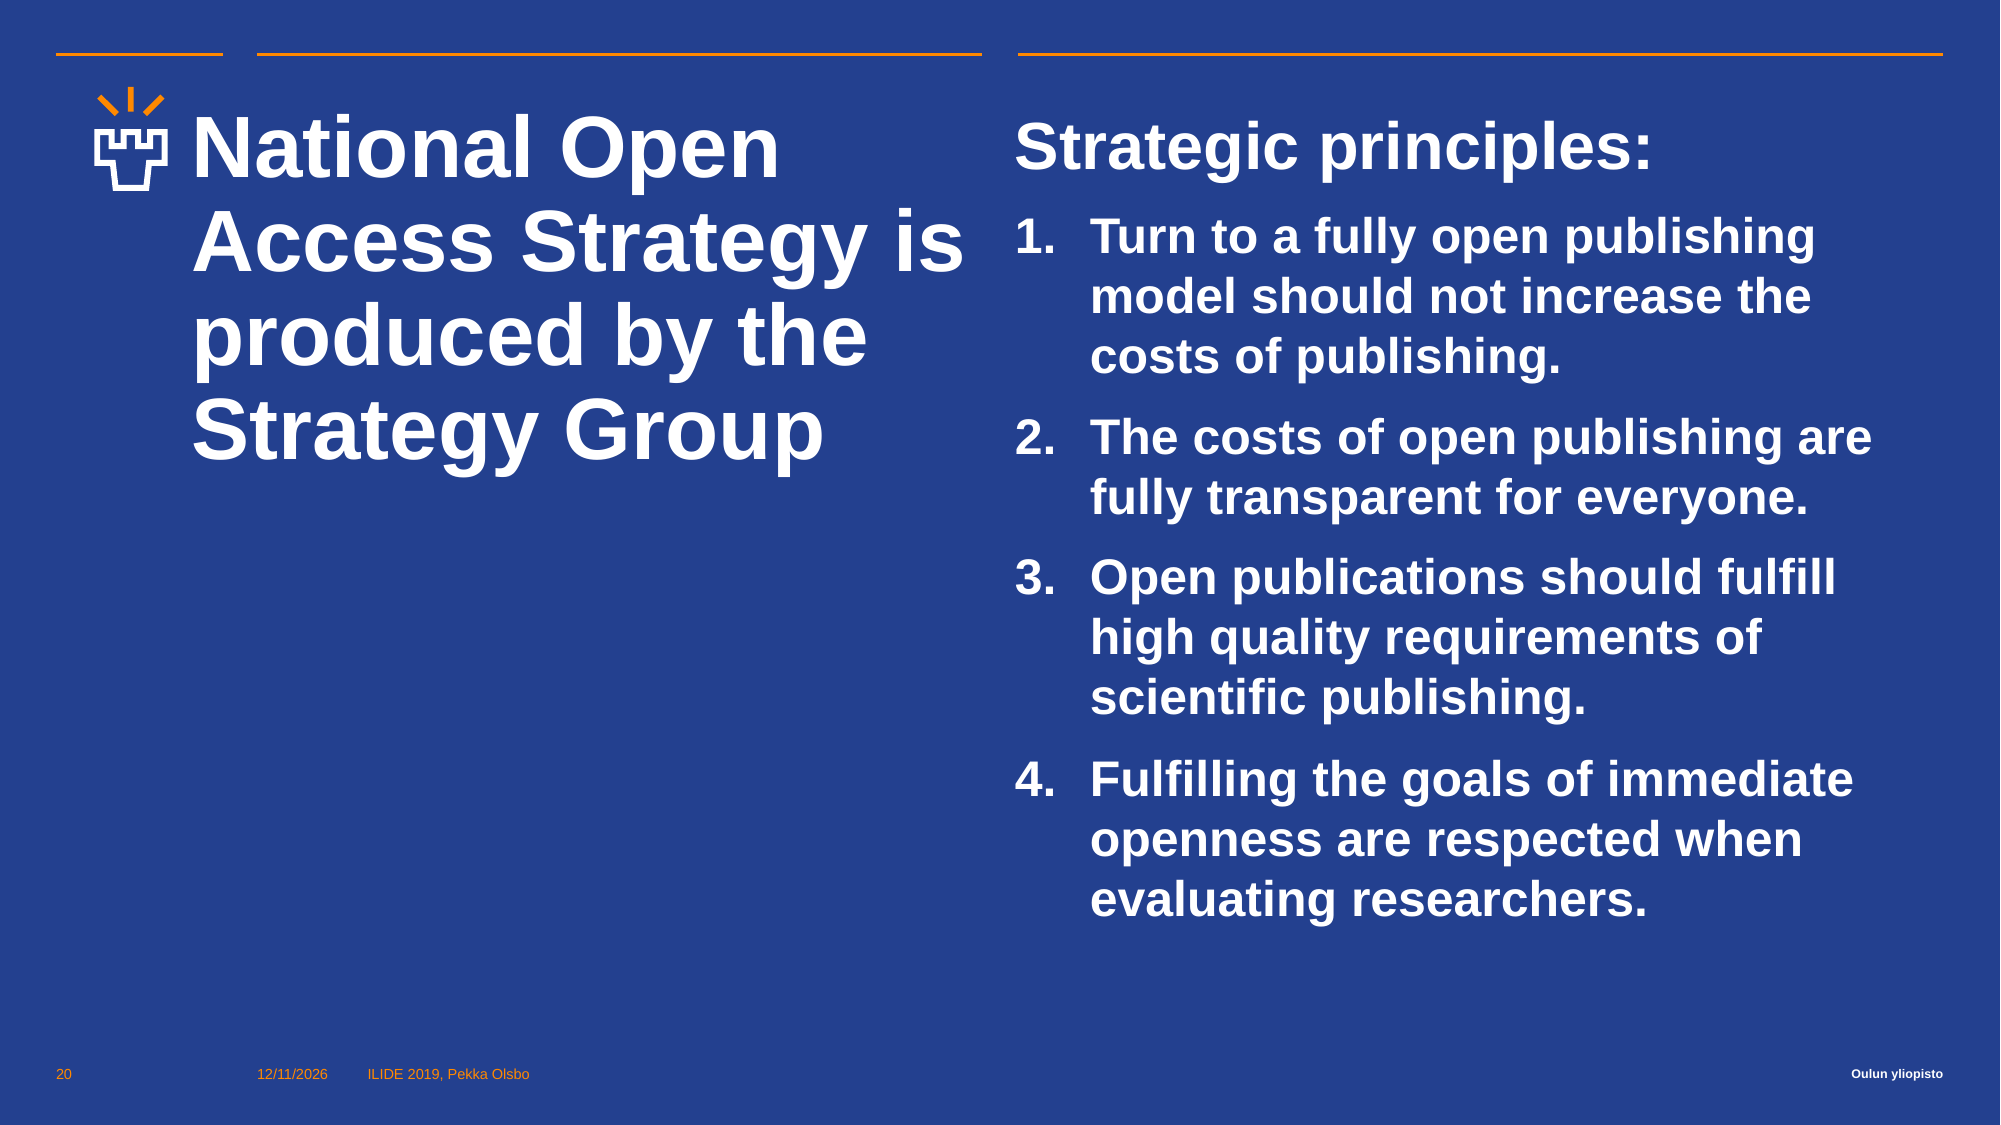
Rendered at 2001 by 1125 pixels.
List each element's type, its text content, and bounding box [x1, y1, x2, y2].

title National Open Access Strategy is produced by the Strategy Group [176, 94, 983, 680]
list Strategic principles: Turn to a fully open publishing model should not increase the costs of publishing. The costs of open publishing are fully transparent for everyone. Open publications should fulfill high quality requirements of scientific publishing. Fulfilling the goals of immediate openness are respected when evaluating researchers. [999, 95, 1944, 1037]
slide_number 20 [55, 1055, 120, 1092]
footer ILIDE 2019, Pekka Olsbo [367, 1055, 1126, 1092]
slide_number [257, 1055, 366, 1092]
